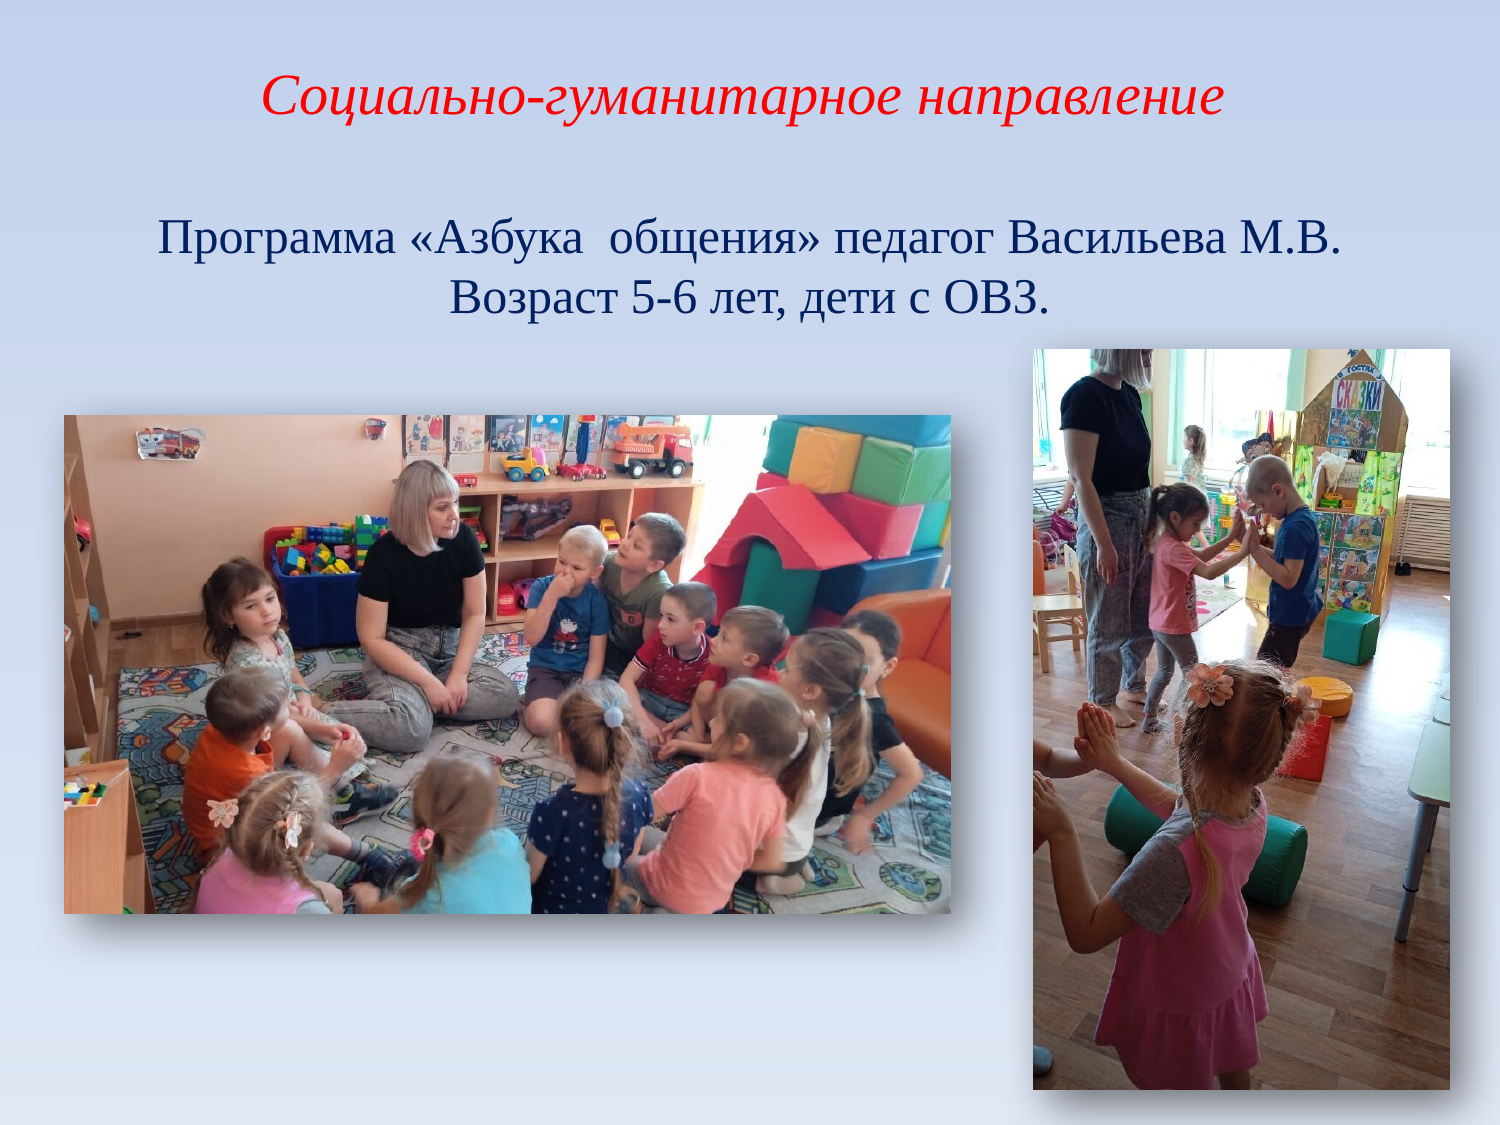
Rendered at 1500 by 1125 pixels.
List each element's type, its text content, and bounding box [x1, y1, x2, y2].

list Программа «Азбука общения» педагог Васильева М.В. Возраст 5-6 лет, дети с ОВЗ. [75, 196, 1425, 1005]
picture [64, 414, 951, 914]
picture [1033, 349, 1450, 1090]
title Социально-гуманитарное направление [75, 45, 1425, 138]
